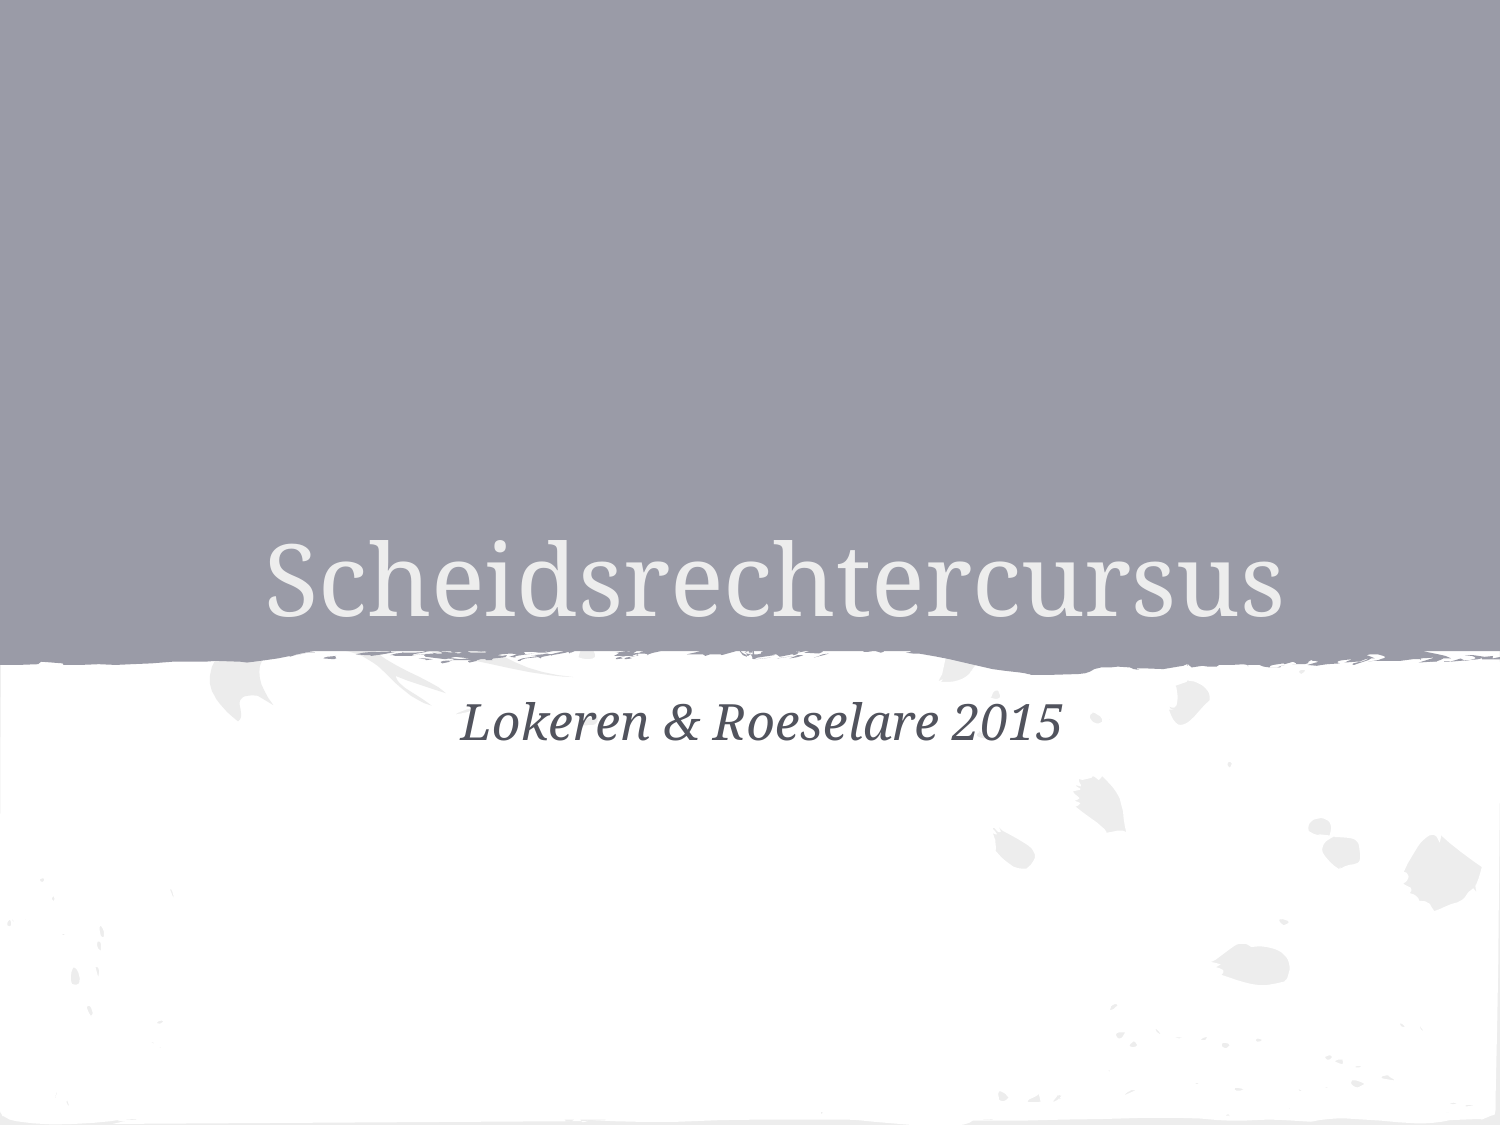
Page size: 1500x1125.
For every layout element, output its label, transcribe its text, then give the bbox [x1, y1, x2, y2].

title Scheidsrechtercursus [112, 433, 1388, 652]
subtitle Lokeren & Roeselare 2015 [112, 675, 1388, 1125]
